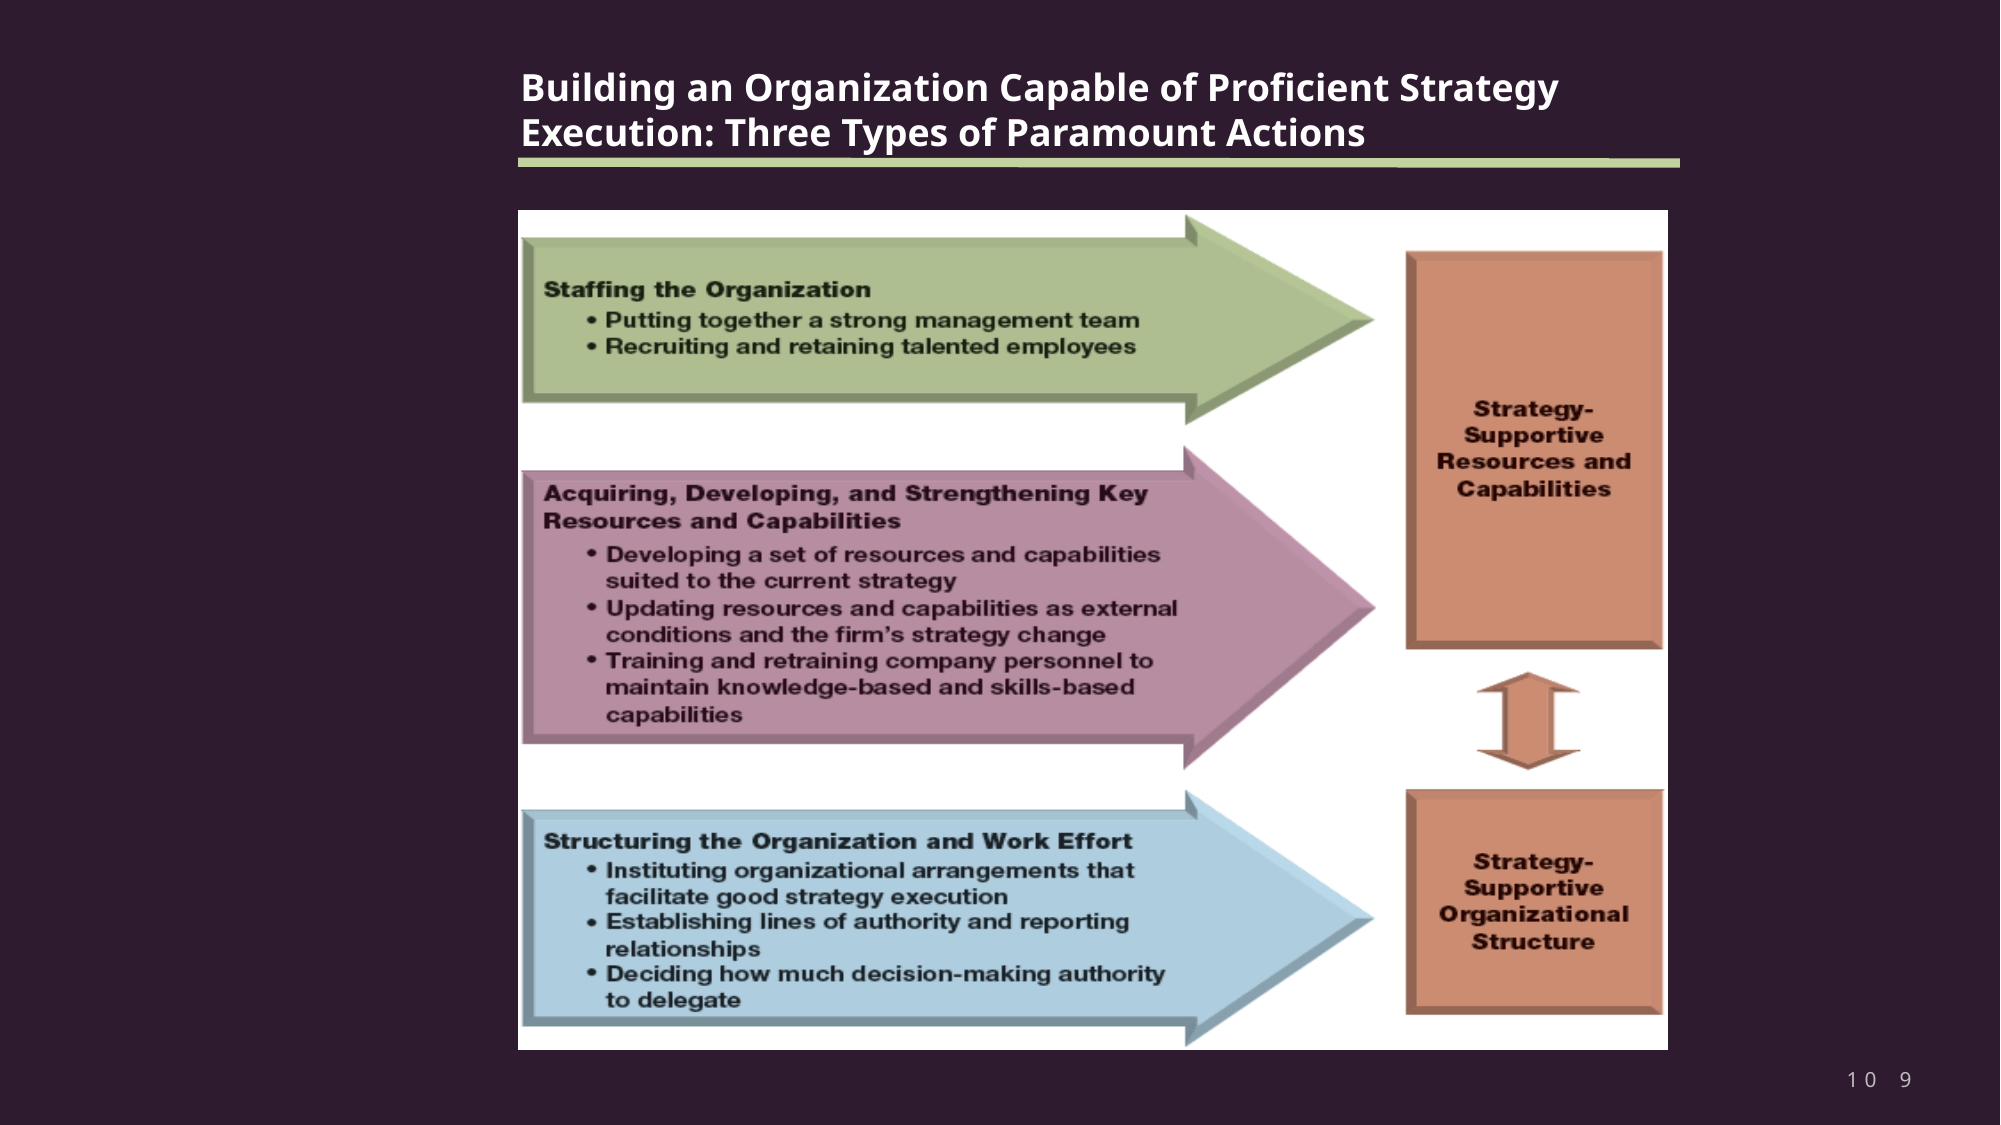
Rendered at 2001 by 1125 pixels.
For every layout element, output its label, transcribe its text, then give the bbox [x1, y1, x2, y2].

picture [517, 210, 1668, 1050]
text_box Building an Organization Capable of Proficient Strategy Execution: Three Types of Paramount Actions [505, 56, 1680, 161]
slide_number 10–9 [1549, 1050, 1912, 1111]
